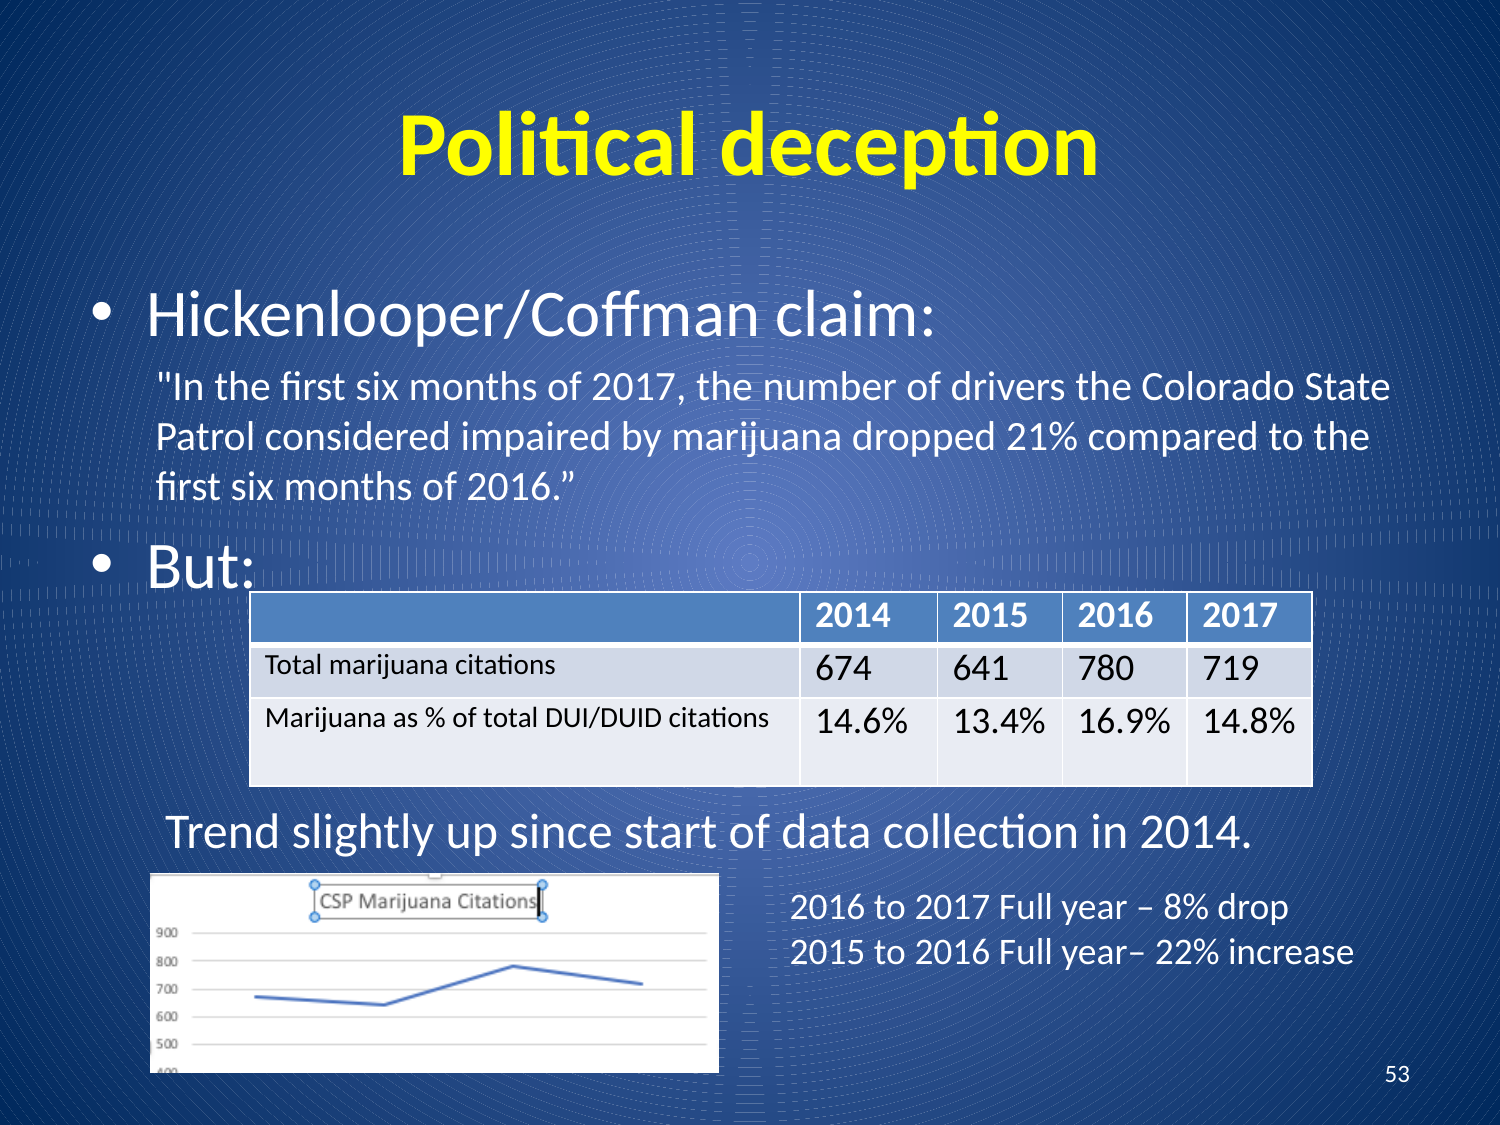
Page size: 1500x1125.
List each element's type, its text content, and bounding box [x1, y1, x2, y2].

table_cell 14.6% [801, 699, 937, 785]
picture [149, 873, 719, 1073]
table_header 2016 [1063, 593, 1186, 642]
table_cell 719 [1188, 648, 1311, 697]
table_header 2015 [938, 593, 1062, 642]
table_cell 780 [1063, 648, 1186, 697]
table_header [251, 593, 799, 642]
table_header 2014 [801, 593, 937, 642]
list Hickenlooper/Coffman claim: "In the first six months of 2017, the number of drivers the Colorado State Patrol considered impaired by marijuana dropped 21% compared to the first six months of 2016.” But: Trend slightly up since start of data collection in 2014. [75, 262, 1425, 1005]
table_cell Marijuana as % of total DUI/DUID citations [251, 699, 799, 785]
table_cell 14.8% [1188, 699, 1311, 785]
table_cell Total marijuana citations [251, 648, 799, 697]
table_header 2017 [1188, 593, 1311, 642]
table_cell 16.9% [1063, 699, 1186, 785]
title Political deception [75, 45, 1425, 233]
table_cell 641 [938, 648, 1062, 697]
slide_number 53 [1074, 1042, 1425, 1103]
table_cell 674 [801, 648, 937, 697]
table_cell 13.4% [938, 699, 1062, 785]
text_box 2016 to 2017 Full year – 8% drop 2015 to 2016 Full year– 22% increase [774, 874, 1375, 980]
